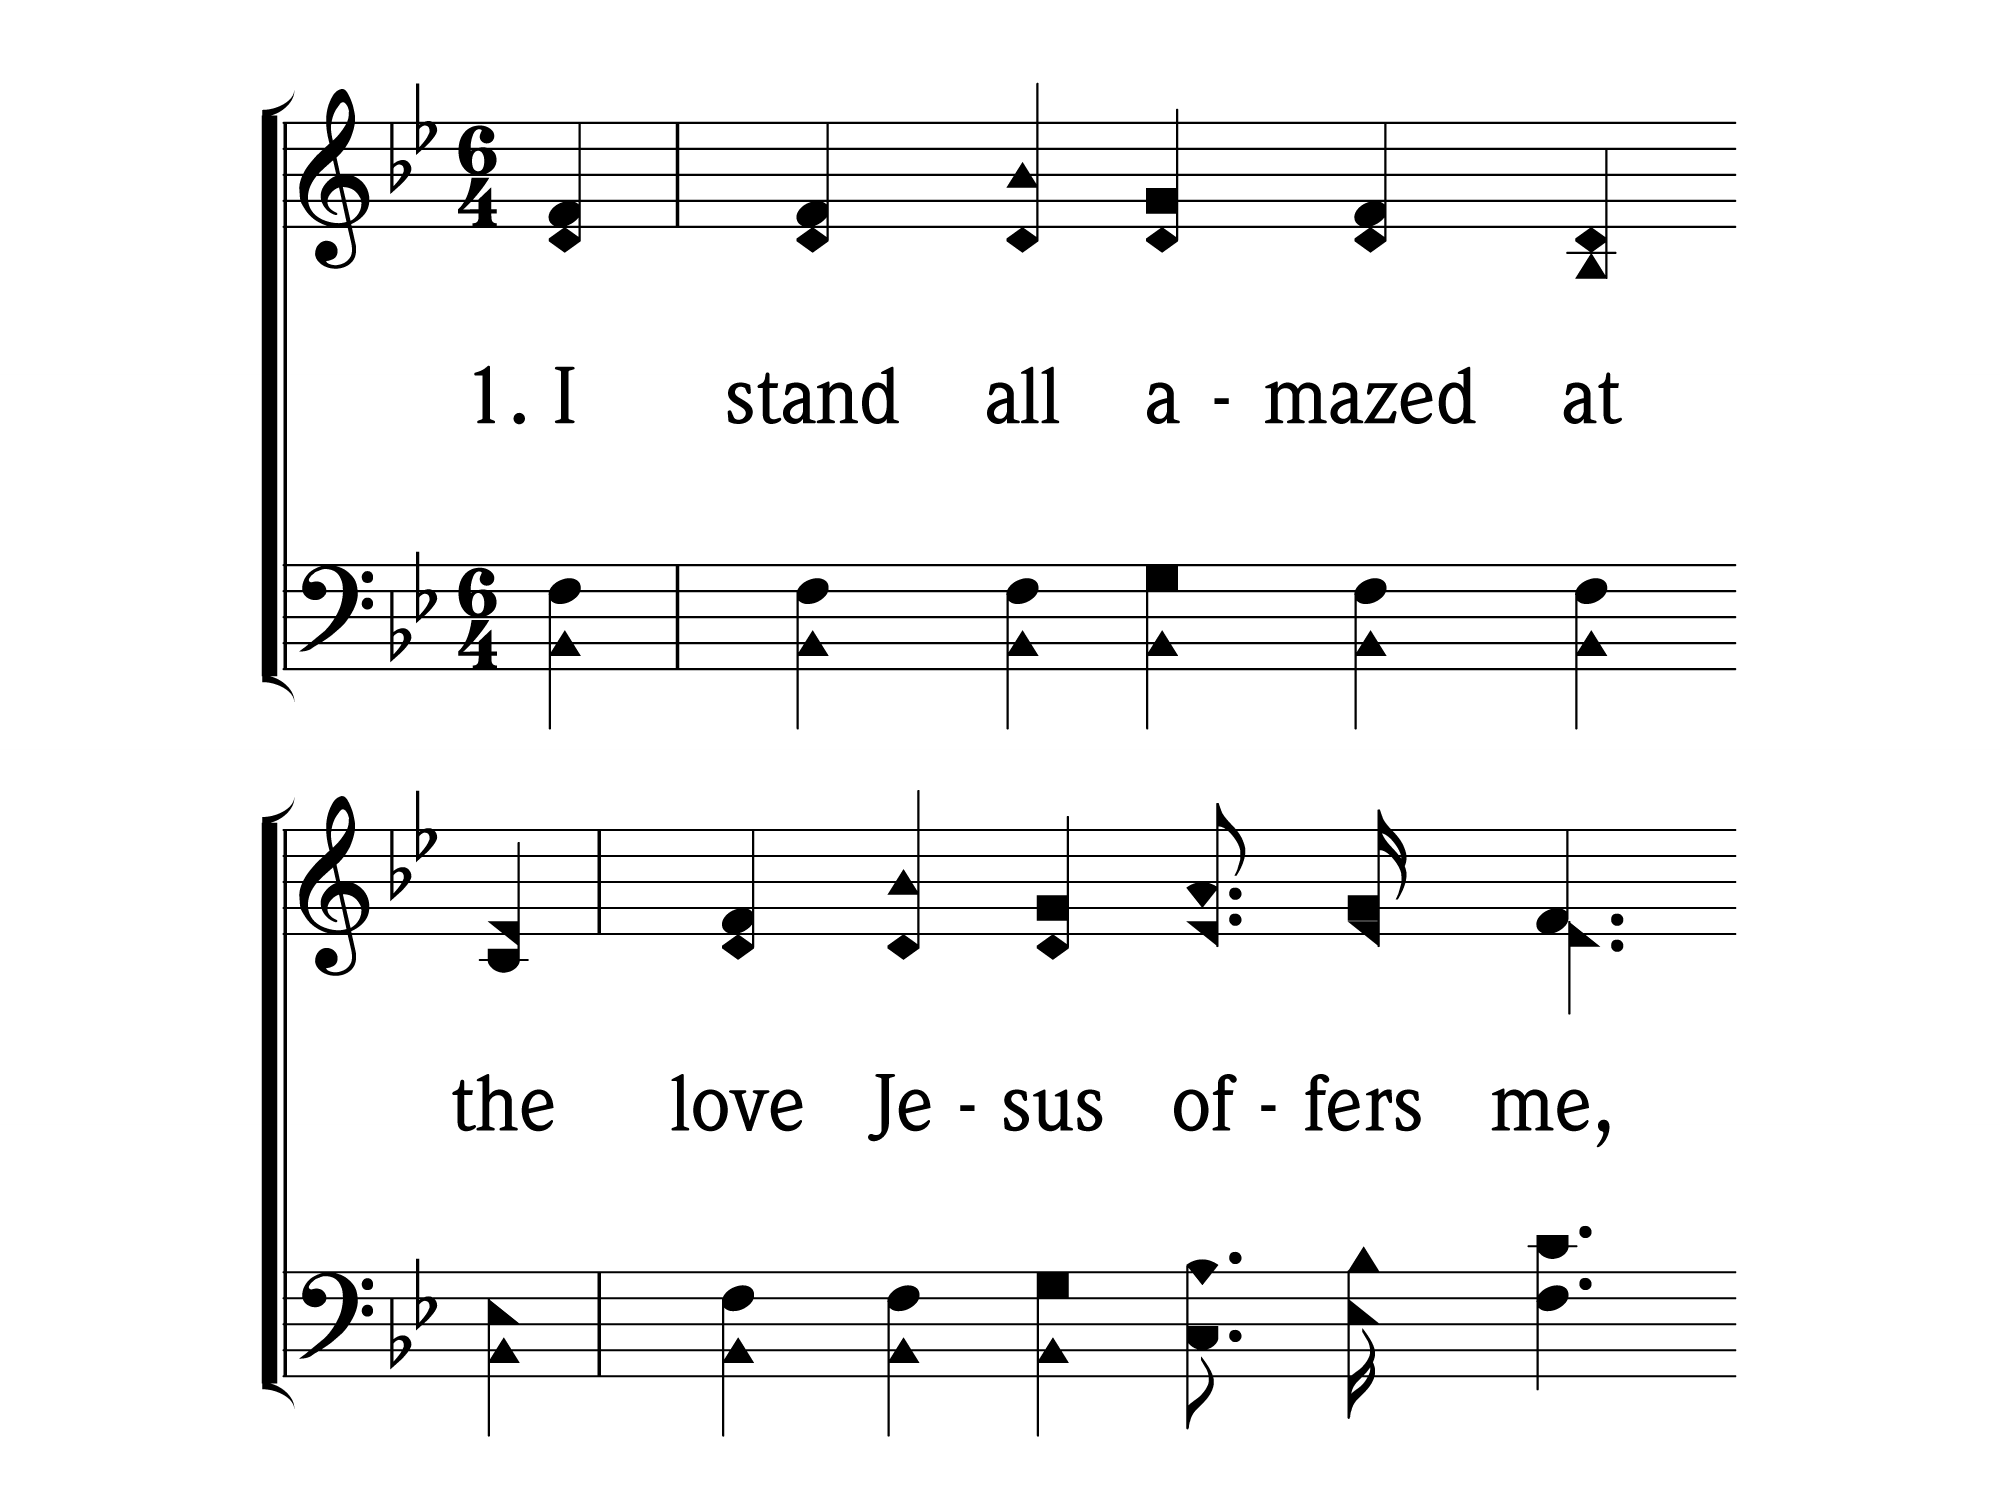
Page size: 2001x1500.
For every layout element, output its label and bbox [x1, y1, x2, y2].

text_box [0, 0, 2000, 1500]
